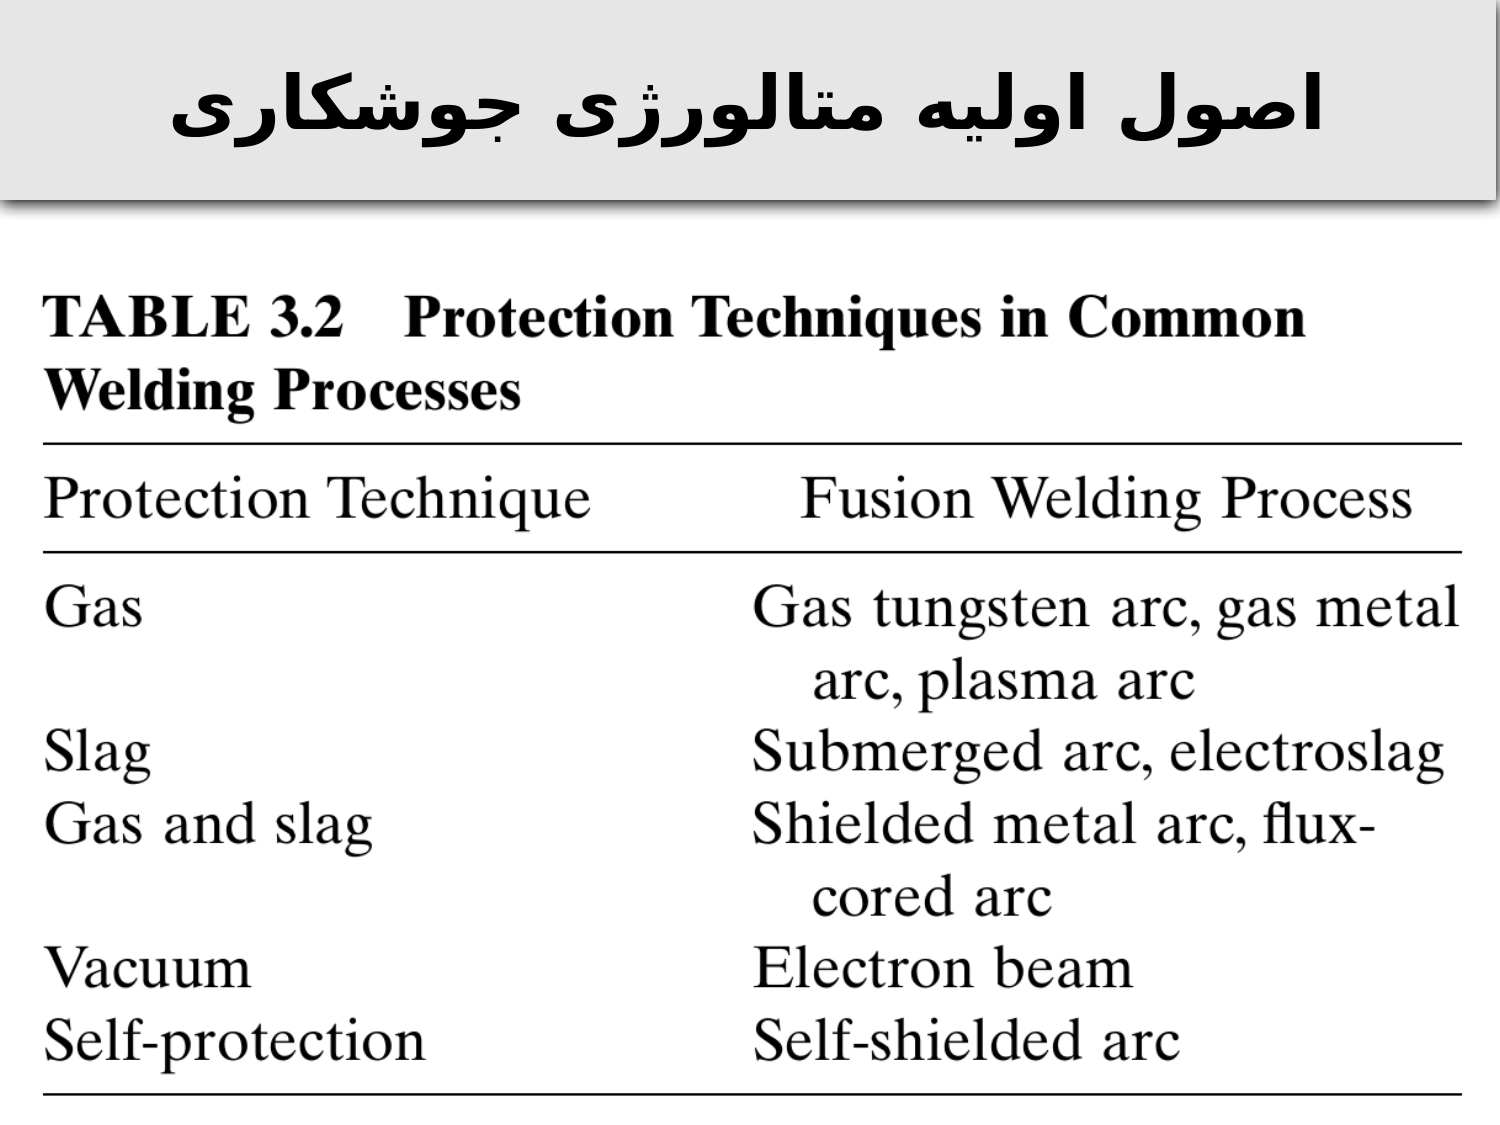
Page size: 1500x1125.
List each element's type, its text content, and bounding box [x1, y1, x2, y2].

picture [0, 242, 1488, 1113]
title اصول اولیه متالورژی جوشکاری [0, 0, 1496, 200]
